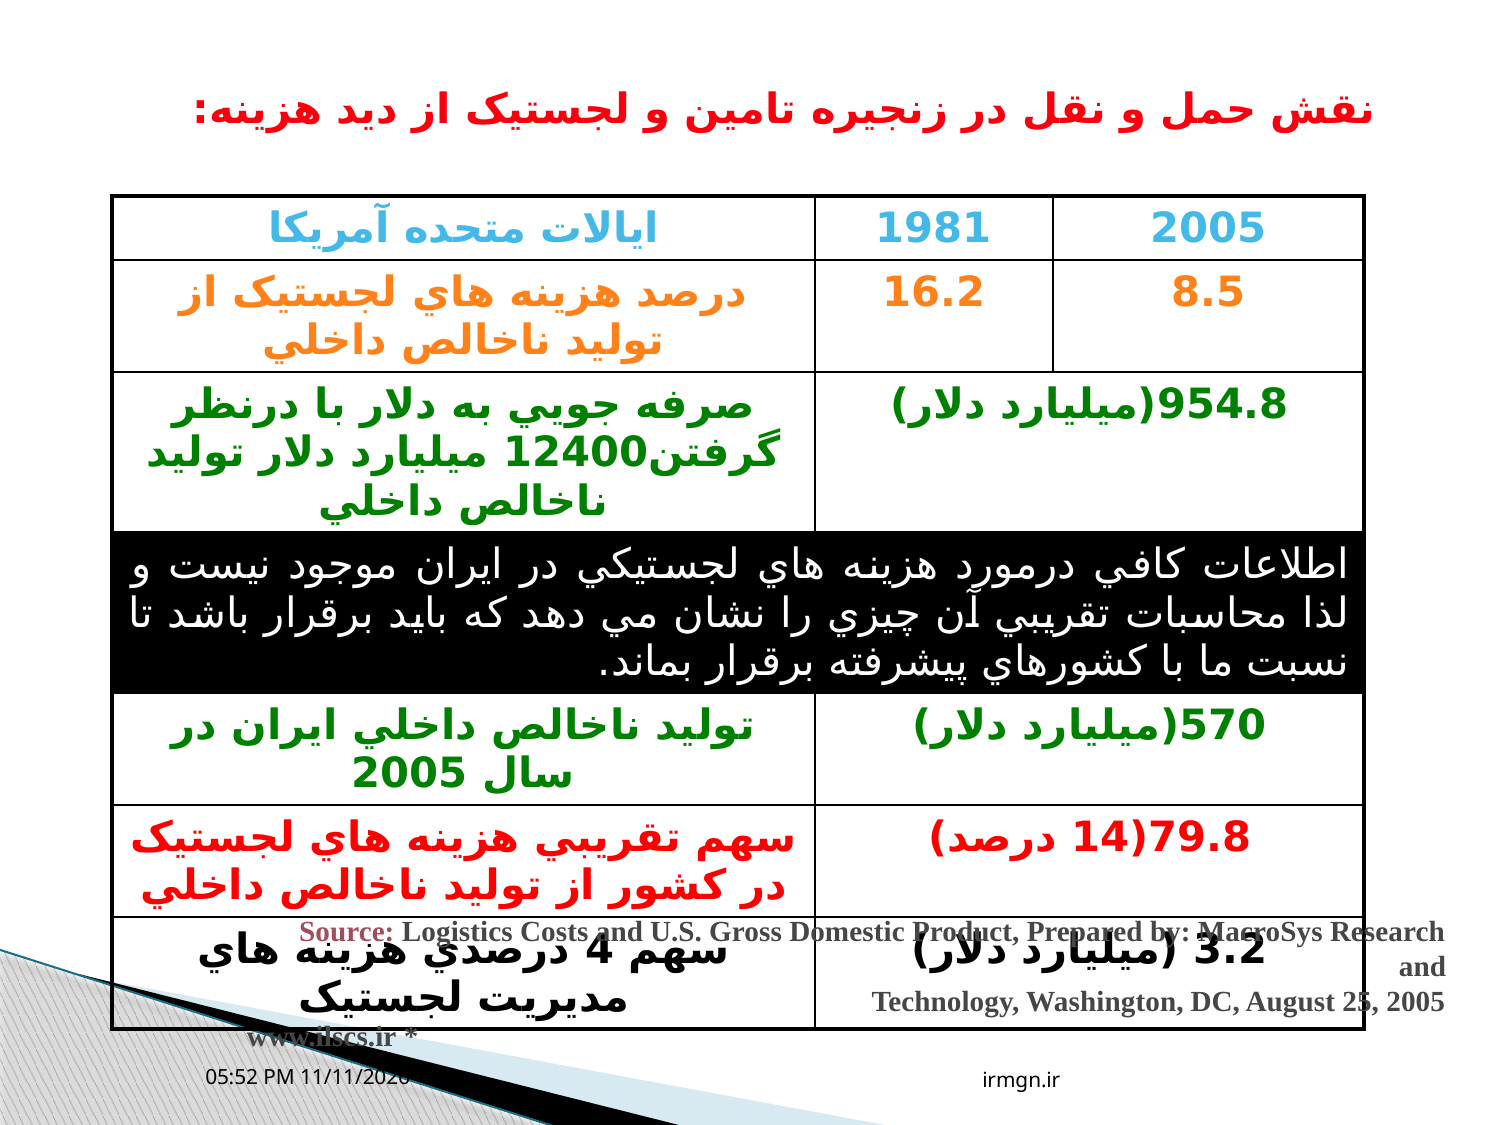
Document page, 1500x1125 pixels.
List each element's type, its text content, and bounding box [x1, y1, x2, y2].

footer irmgn.ir [600, 1024, 1075, 1100]
text_box Source: Logistics Costs and U.S. Gross Domestic Product, Prepared by: MacroSys Research and Technology, Washington, DC, August 25, 2005 * www.ilscs.ir [232, 905, 1461, 1125]
title نقش حمل و نقل در زنجیره تامین و لجستیک از دید هزینه: [112, 54, 1391, 160]
table_cell توليد ناخالص داخلي ايران در سال 2005 [114, 694, 814, 804]
table_cell 570(ميليارد دلار) [816, 694, 1362, 804]
table_header 1981 [816, 198, 1052, 259]
table_cell سهم تقريبي هزينه هاي لجستيک در کشور از توليد ناخالص داخلي [114, 806, 814, 916]
slide_number 16/مارس/15 [190, 1024, 504, 1100]
table_header 2005 [1054, 198, 1362, 259]
table_cell 16.2 [816, 261, 1052, 371]
table_cell سهم 4 درصدي هزينه هاي مديريت لجستيک [114, 918, 232, 1027]
table_cell 8.5 [1054, 261, 1362, 371]
table_cell 954.8(ميليارد دلار) [816, 373, 1362, 531]
table_header ايالات متحده آمريکا [114, 198, 814, 259]
table_cell اطلاعات کافي درمورد هزينه هاي لجستيکي در ايران موجود نيست و لذا محاسبات تقريبي آن چيزي را نشان مي دهد که بايد برقرار باشد تا نسبت ما با کشورهاي پيشرفته برقرار بماند. [114, 533, 1362, 692]
table_cell درصد هزينه هاي لجستيک از توليد ناخالص داخلي [114, 261, 814, 371]
table_cell صرفه جويي به دلار با درنظر گرفتن12400 ميليارد دلار توليد ناخالص داخلي [114, 373, 814, 531]
table_cell 79.8(14 درصد) [816, 806, 1362, 905]
